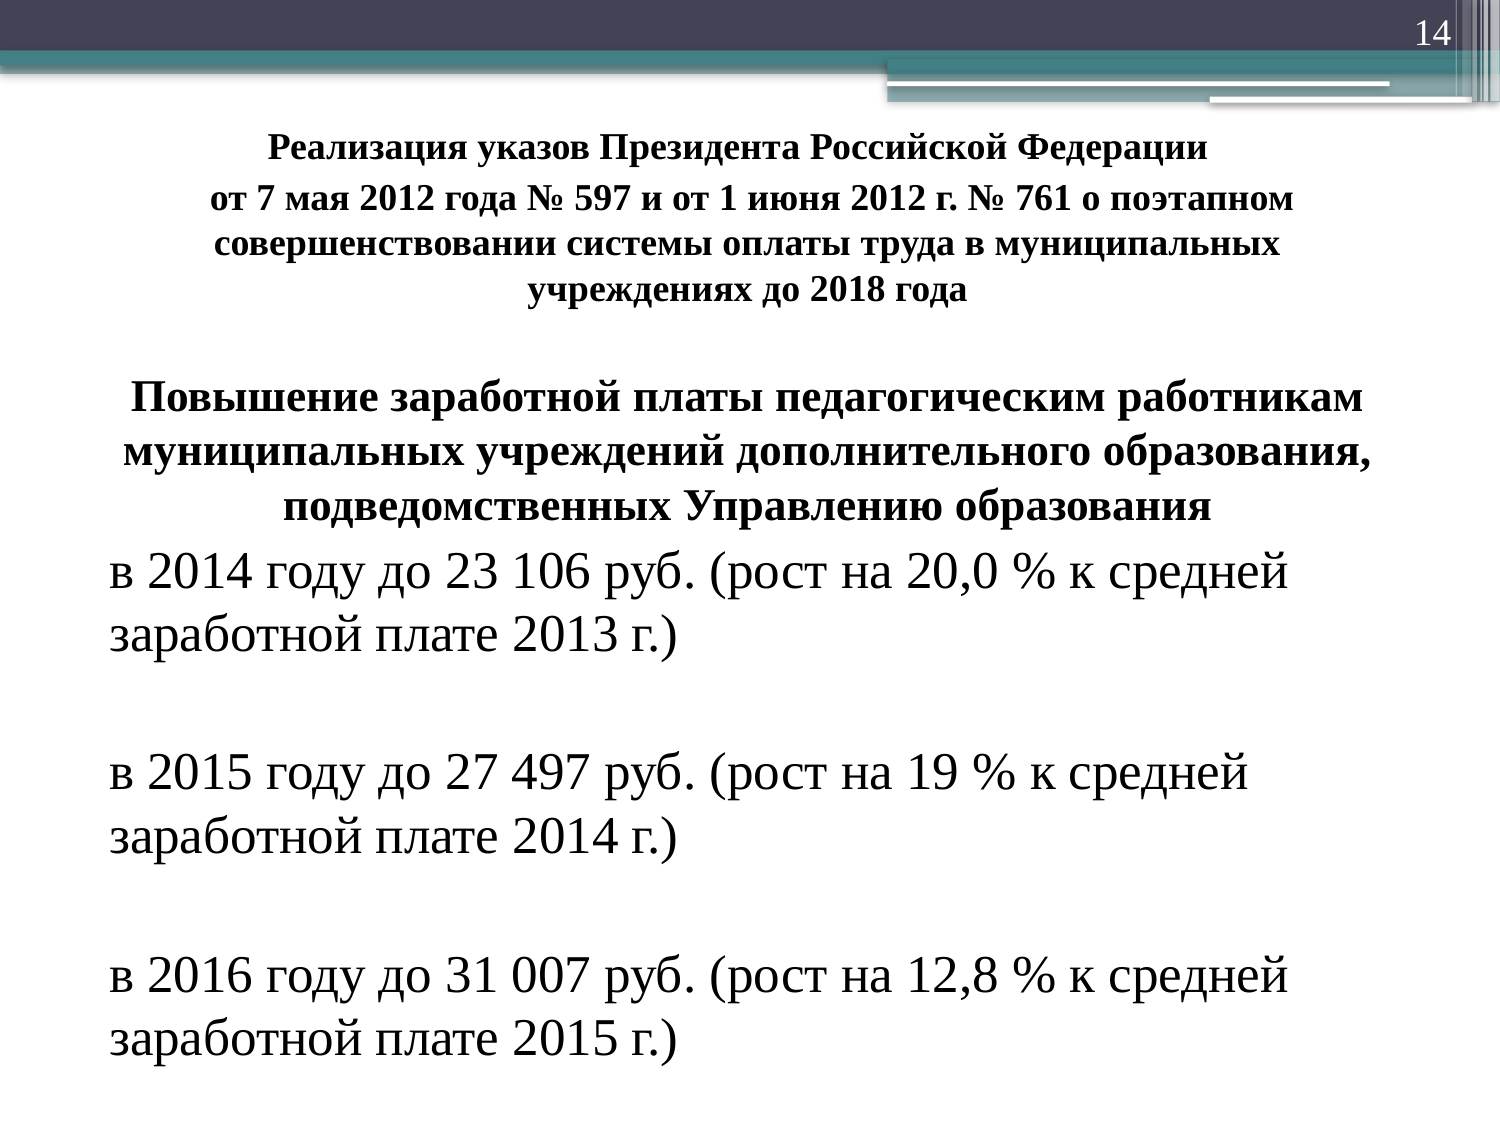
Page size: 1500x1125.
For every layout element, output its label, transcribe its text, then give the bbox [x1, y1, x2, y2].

text_box Реализация указов Президента Российской Федерации от 7 мая 2012 года № 597 и от 1 июня 2012 г. № 761 о поэтапном совершенствовании системы оплаты труда в муниципальных учреждениях до 2018 года Повышение заработной платы педагогическим работникам муниципальных учреждений дополнительного образования, подведомственных Управлению образования в 2014 году до 23 106 руб. (рост на 20,0 % к средней заработной плате 2013 г.) в 2015 году до 27 497 руб. (рост на 19 % к средней заработной плате 2014 г.) в 2016 году до 31 007 руб. (рост на 12,8 % к средней заработной плате 2015 г.) [76, 113, 1402, 1083]
slide_number 14 [1340, 0, 1466, 61]
